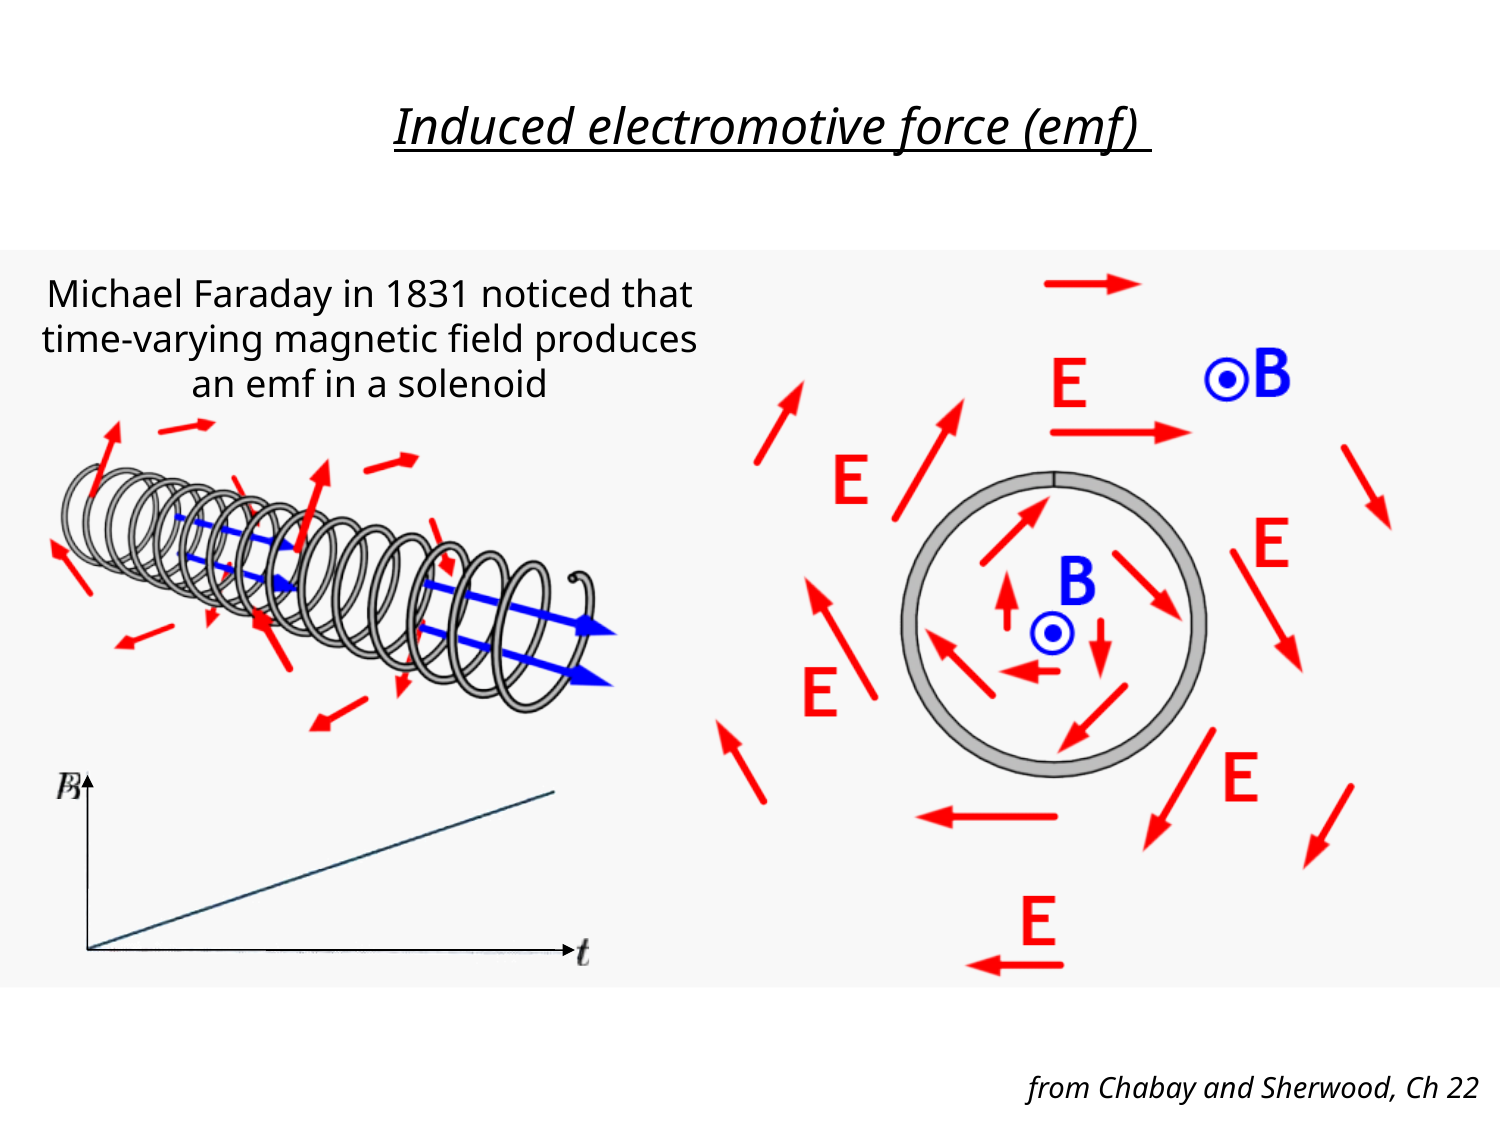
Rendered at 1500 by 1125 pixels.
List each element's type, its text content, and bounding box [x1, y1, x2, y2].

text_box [0, 906, 182, 988]
picture [0, 0, 1500, 1063]
text_box from Chabay and Sherwood, Ch 22 [1013, 1072, 1495, 1113]
